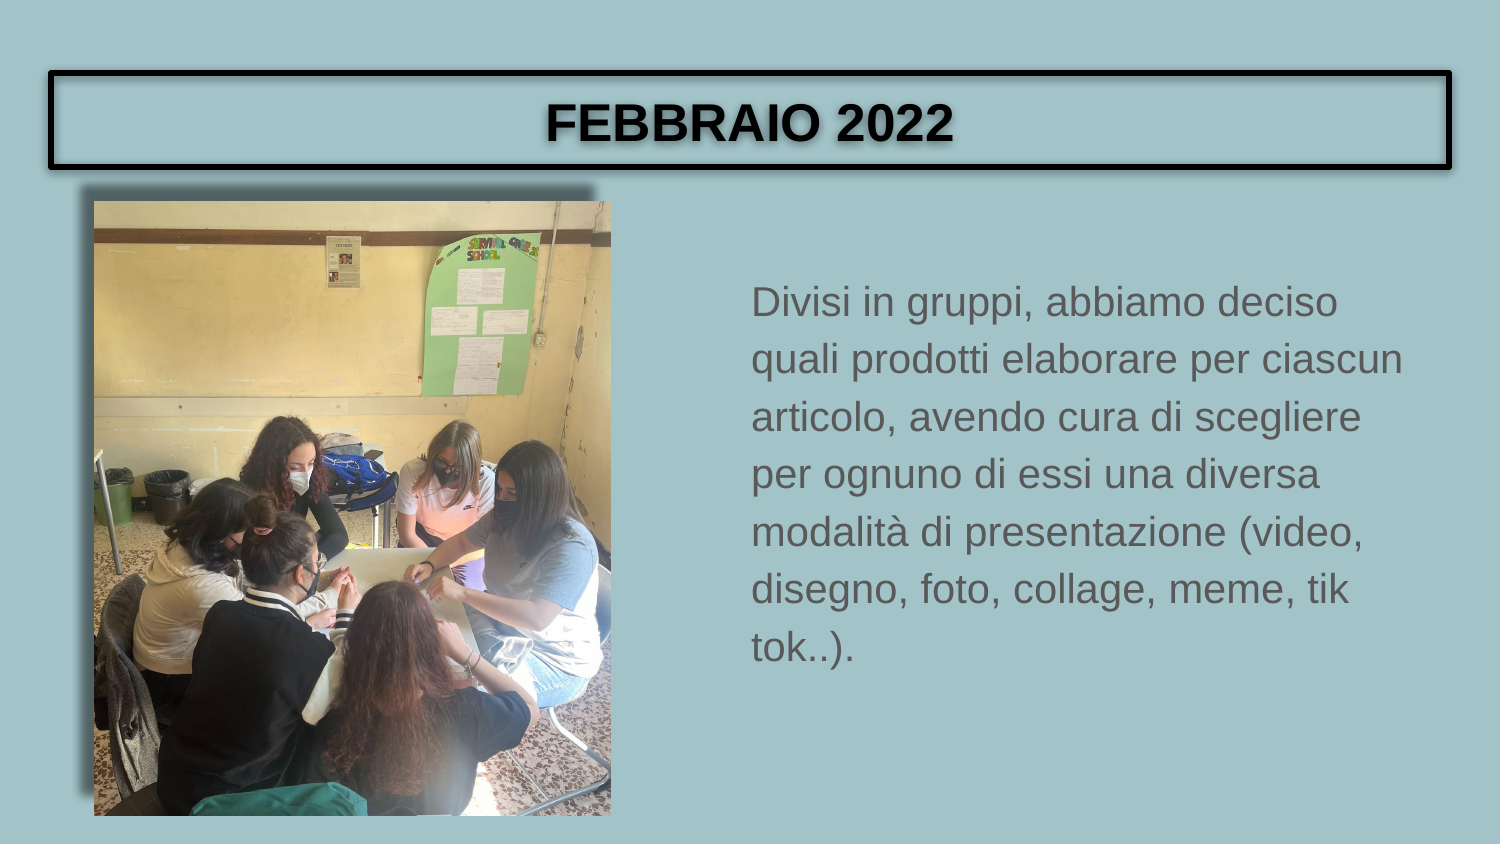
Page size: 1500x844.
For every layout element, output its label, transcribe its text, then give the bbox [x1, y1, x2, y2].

title FEBBRAIO 2022 [51, 72, 1449, 167]
picture [94, 201, 611, 816]
list Divisi in gruppi, abbiamo deciso quali prodotti elaborare per ciascun articolo, avendo cura di scegliere per ognuno di essi una diversa modalità di presentazione (video, disegno, foto, collage, meme, tik tok..). [736, 251, 1436, 699]
